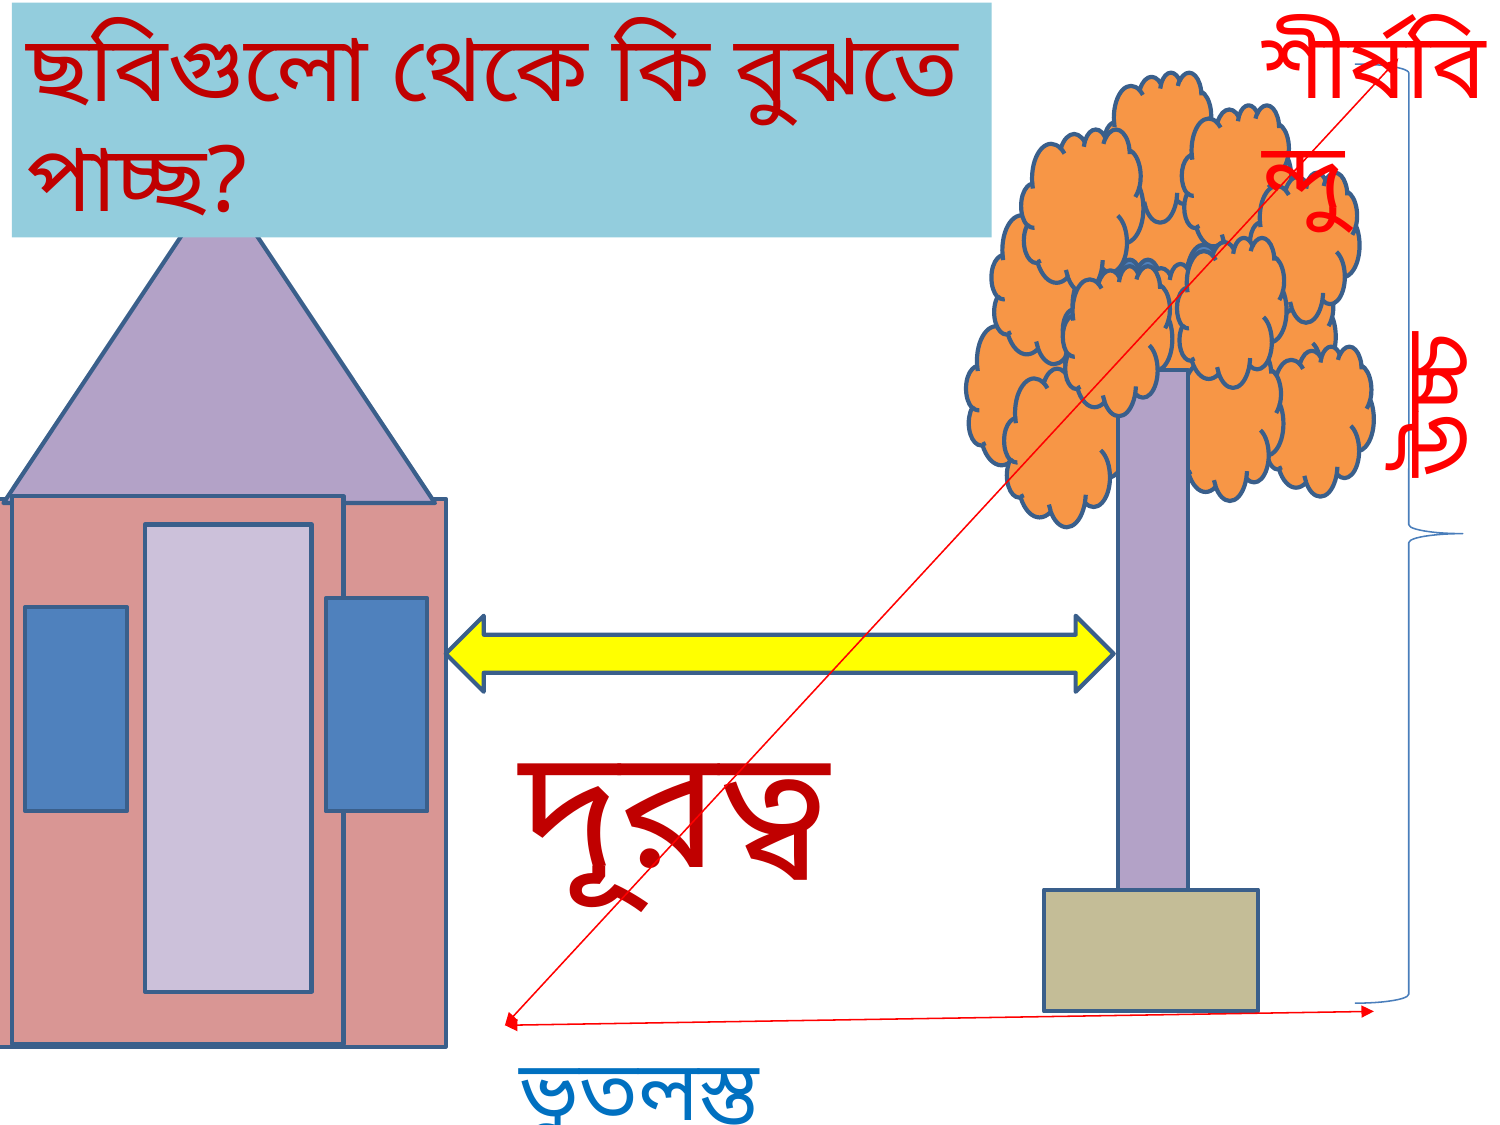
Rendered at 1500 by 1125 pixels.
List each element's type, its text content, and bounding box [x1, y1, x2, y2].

text_box ভুতলস্ত বিন্দু [504, 1054, 850, 1125]
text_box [504, 58, 1399, 1026]
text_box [504, 1011, 1375, 1026]
text_box শীর্ষবিন্দু [1247, 0, 1500, 235]
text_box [0, 2, 1463, 1047]
